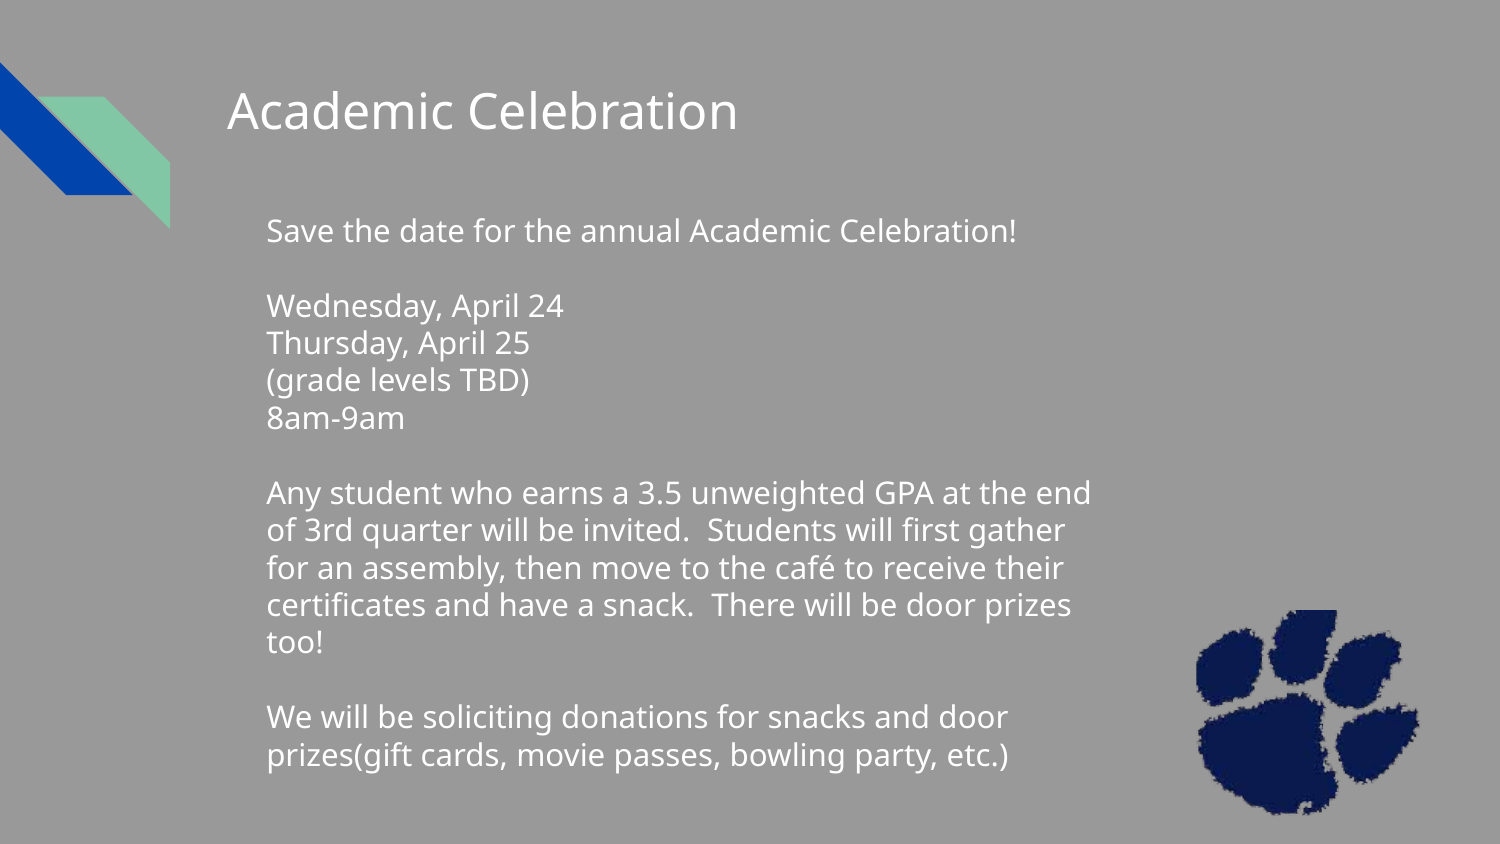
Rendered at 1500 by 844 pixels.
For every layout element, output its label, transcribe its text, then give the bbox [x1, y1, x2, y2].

title Academic Celebration [212, 64, 1368, 215]
text_box Save the date for the annual Academic Celebration! Wednesday, April 24 Thursday, April 25 (grade levels TBD) 8am-9am Any student who earns a 3.5 unweighted GPA at the end of 3rd quarter will be invited. Students will first gather for an assembly, then move to the café to receive their certificates and have a snack. There will be door prizes too! We will be soliciting donations for snacks and door prizes(gift cards, movie passes, bowling party, etc.) [251, 195, 1117, 743]
picture [1196, 610, 1500, 844]
